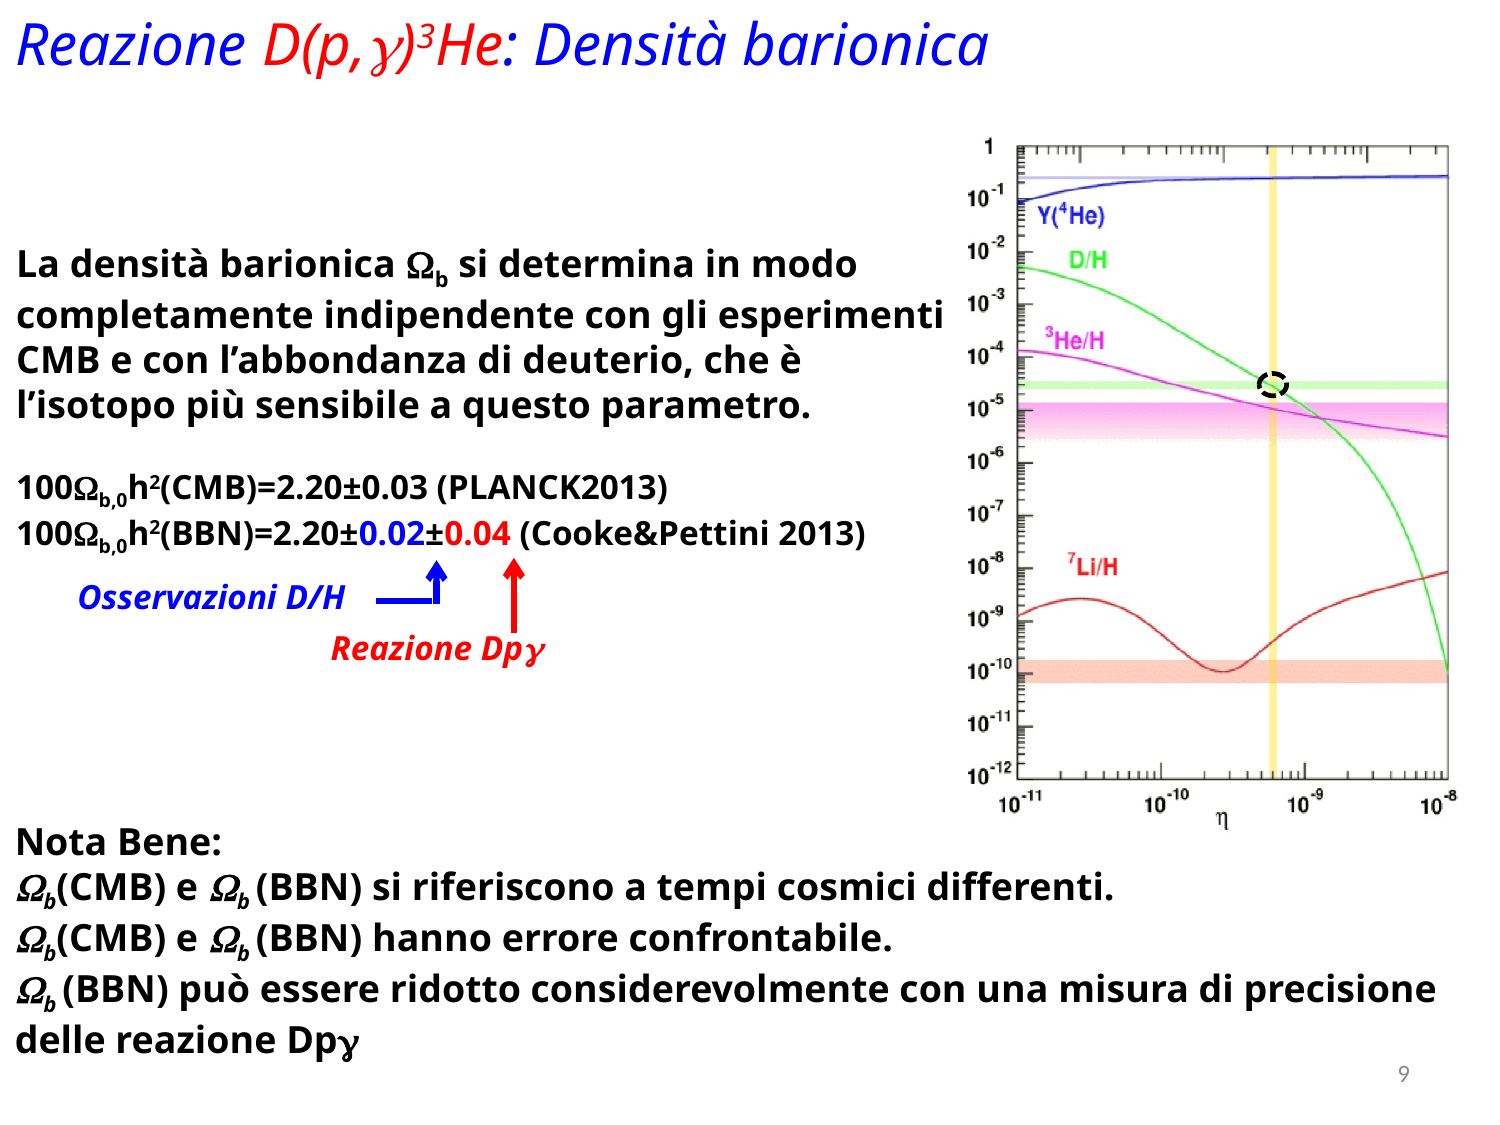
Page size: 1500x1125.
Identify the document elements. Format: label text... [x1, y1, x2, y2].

text_box La densità barionica Wb si determina in modo completamente indipendente con gli esperimenti CMB e con l’abbondanza di deuterio, che è l’isotopo più sensibile a questo parametro. 100Wb,0h2(CMB)=2.20±0.03 (PLANCK2013) 100Wb,0h2(BBN)=2.20±0.02±0.04 (Cooke&Pettini 2013) [1, 232, 885, 645]
slide_number 9 [1074, 1069, 1425, 1103]
text_box Reazione Dpg [310, 619, 563, 675]
text_box Reazione D(p,g)3He: Densità barionica [0, 0, 1500, 85]
text_box Nota Bene: Wb(CMB) e Wb (BBN) si riferiscono a tempi cosmici differenti. Wb(CMB) e Wb (BBN) hanno errore confrontabile. Wb (BBN) può essere ridotto considerevolmente con una misura di precisione delle reazione Dpg [0, 810, 1475, 1069]
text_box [891, 101, 1488, 863]
text_box Osservazioni D/H [62, 569, 380, 625]
